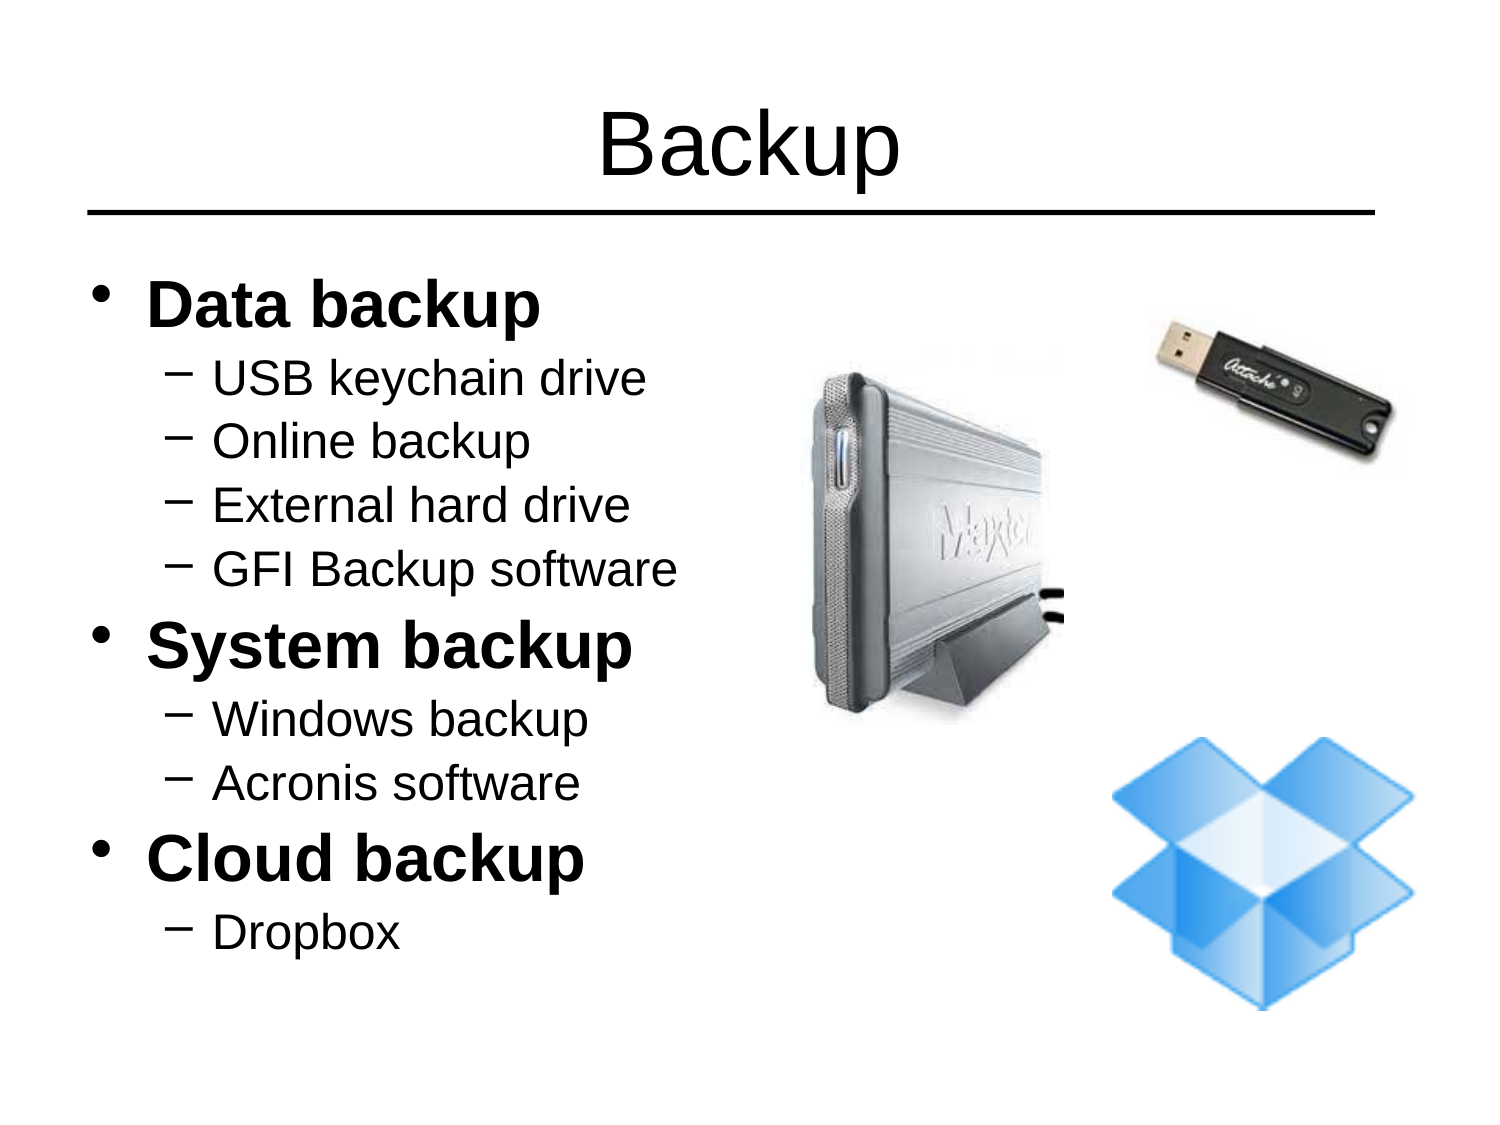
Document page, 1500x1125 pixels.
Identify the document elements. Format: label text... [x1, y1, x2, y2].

picture [1149, 274, 1411, 509]
list Data backup USB keychain drive Online backup External hard drive GFI Backup software System backup Windows backup Acronis software Cloud backup Dropbox [75, 262, 1425, 1005]
title Backup [75, 45, 1425, 233]
picture [799, 349, 1065, 725]
picture [1112, 737, 1425, 1011]
